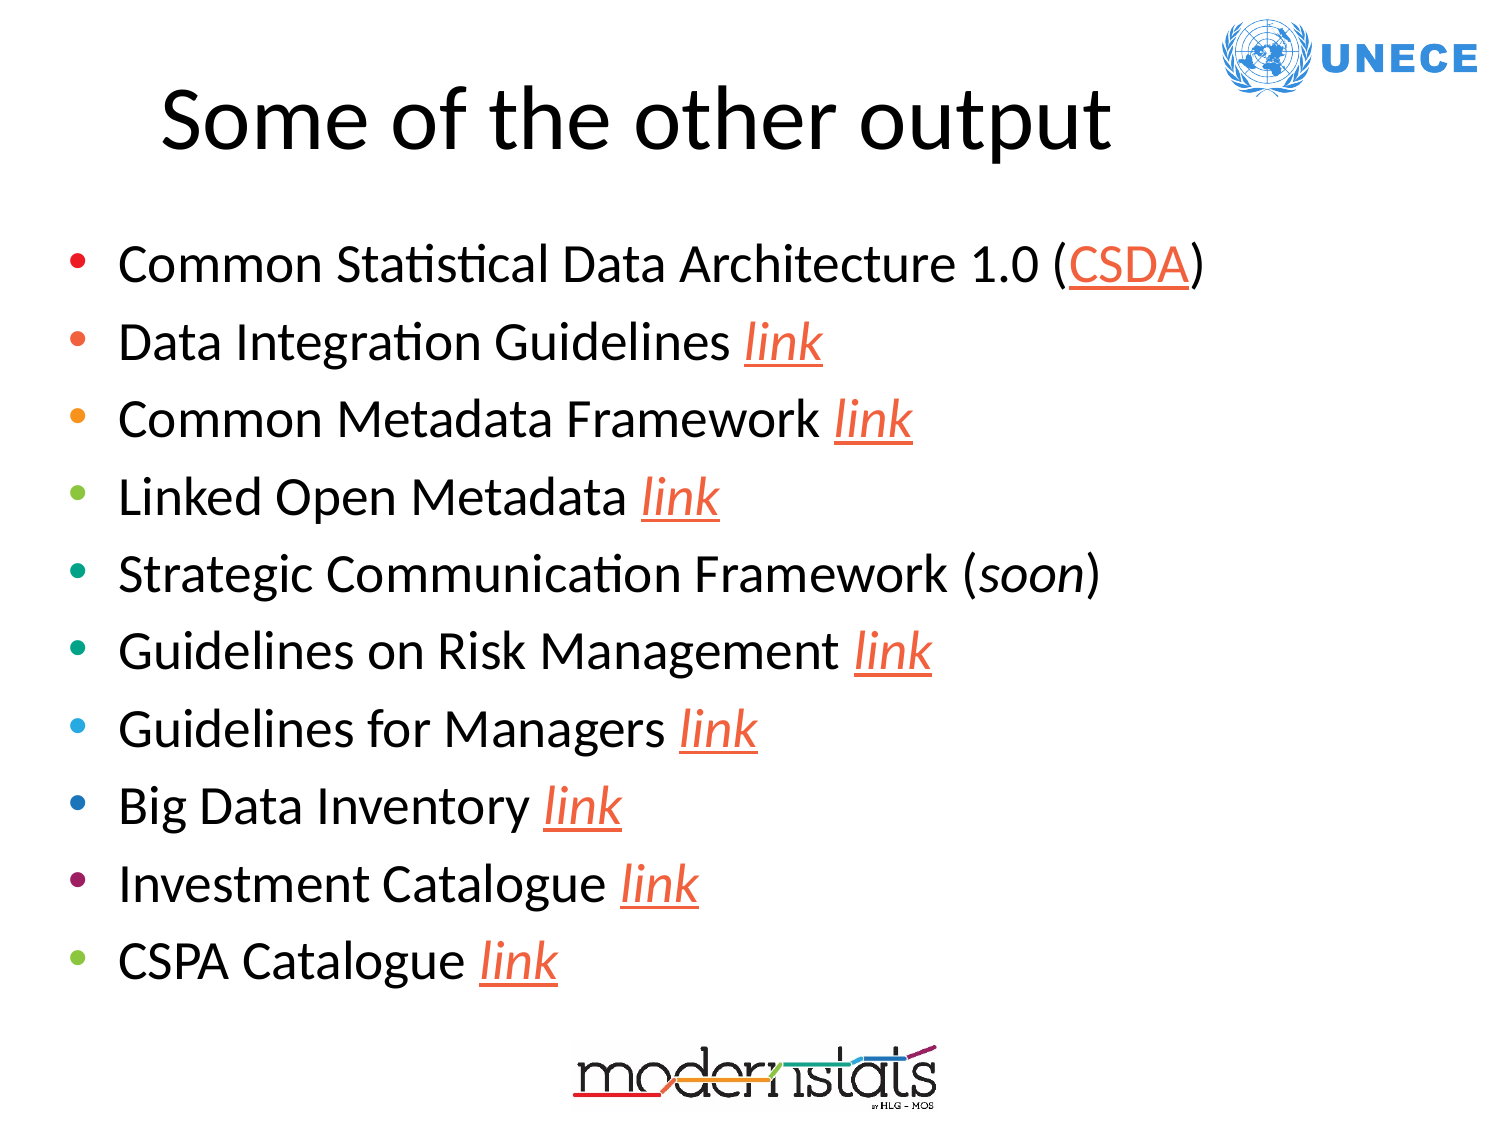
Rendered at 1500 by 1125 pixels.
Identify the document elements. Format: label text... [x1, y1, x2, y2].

title Some of the other output [53, 19, 1223, 207]
picture [1223, 19, 1477, 97]
list Common Statistical Data Architecture 1.0 (CSDA) Data Integration Guidelines link Common Metadata Framework link Linked Open Metadata link Strategic Communication Framework (soon) Guidelines on Risk Management link Guidelines for Managers link Big Data Inventory link Investment Catalogue link CSPA Catalogue link [53, 219, 1425, 1005]
picture [572, 1040, 937, 1112]
